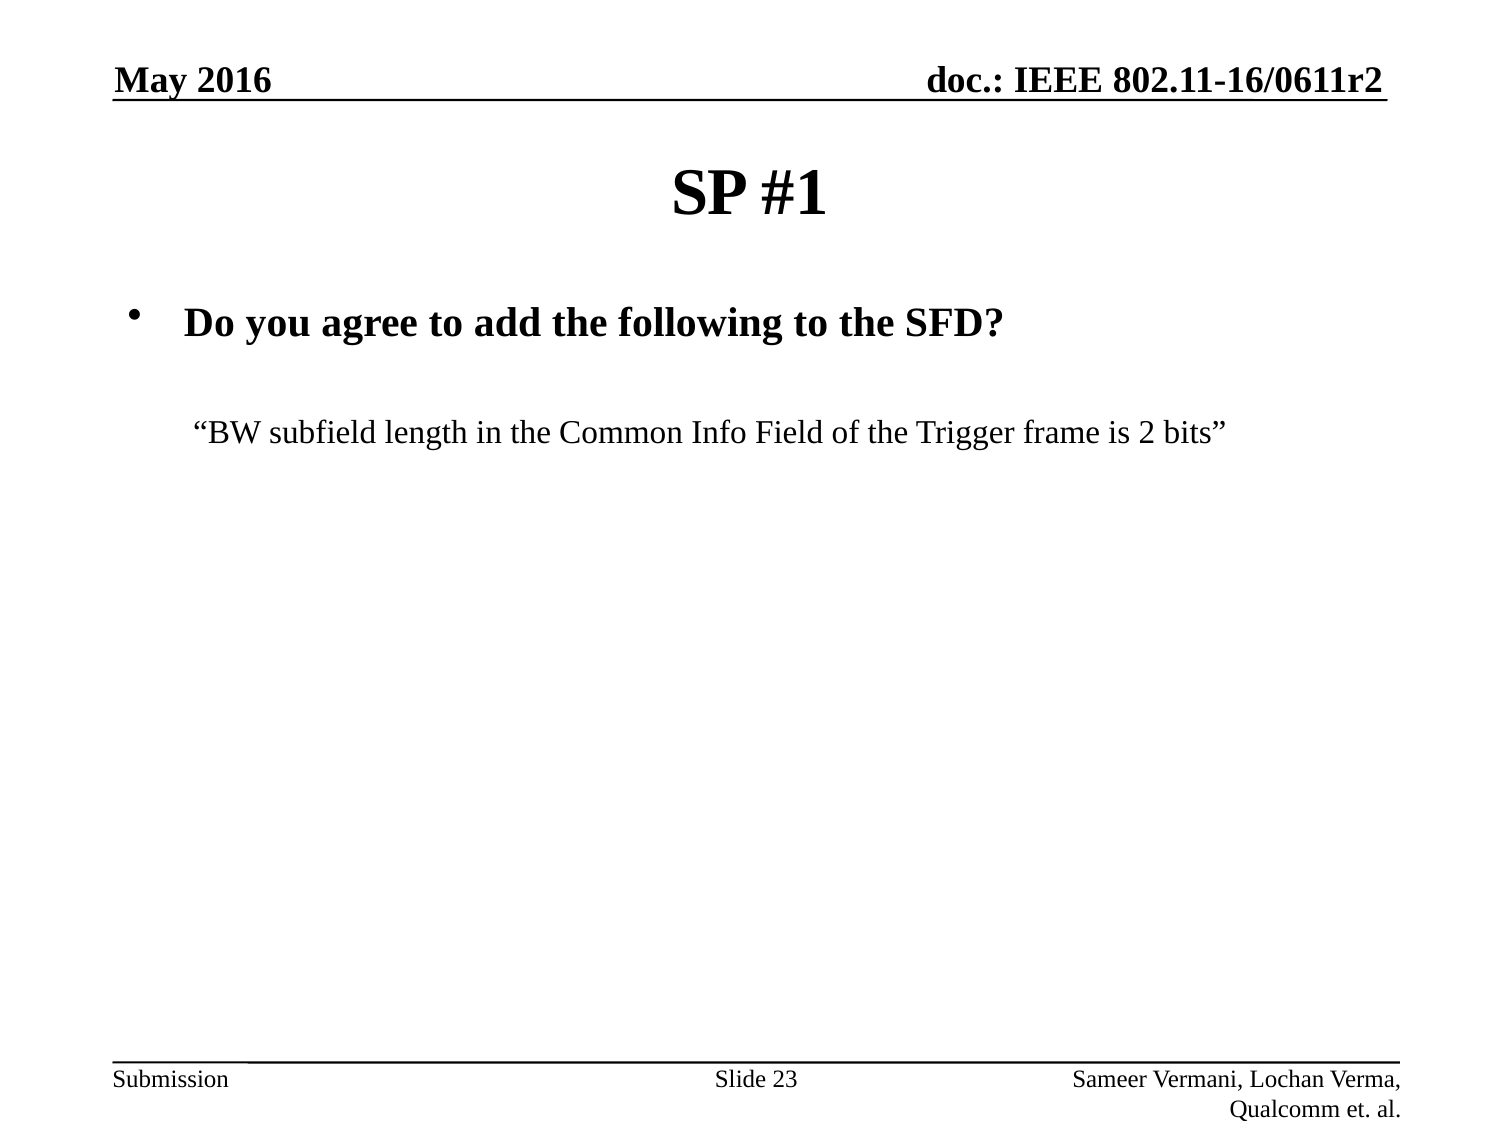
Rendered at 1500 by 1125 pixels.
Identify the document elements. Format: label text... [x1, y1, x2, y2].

slide_number Slide 23 [712, 1061, 800, 1093]
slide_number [114, 54, 309, 101]
footer Sameer Vermani, Lochan Verma, Qualcomm et. al. [1040, 1061, 1402, 1093]
title SP #1 [112, 112, 1388, 263]
list Do you agree to add the following to the SFD? “BW subfield length in the Common Info Field of the Trigger frame is 2 bits” [112, 287, 1388, 1000]
